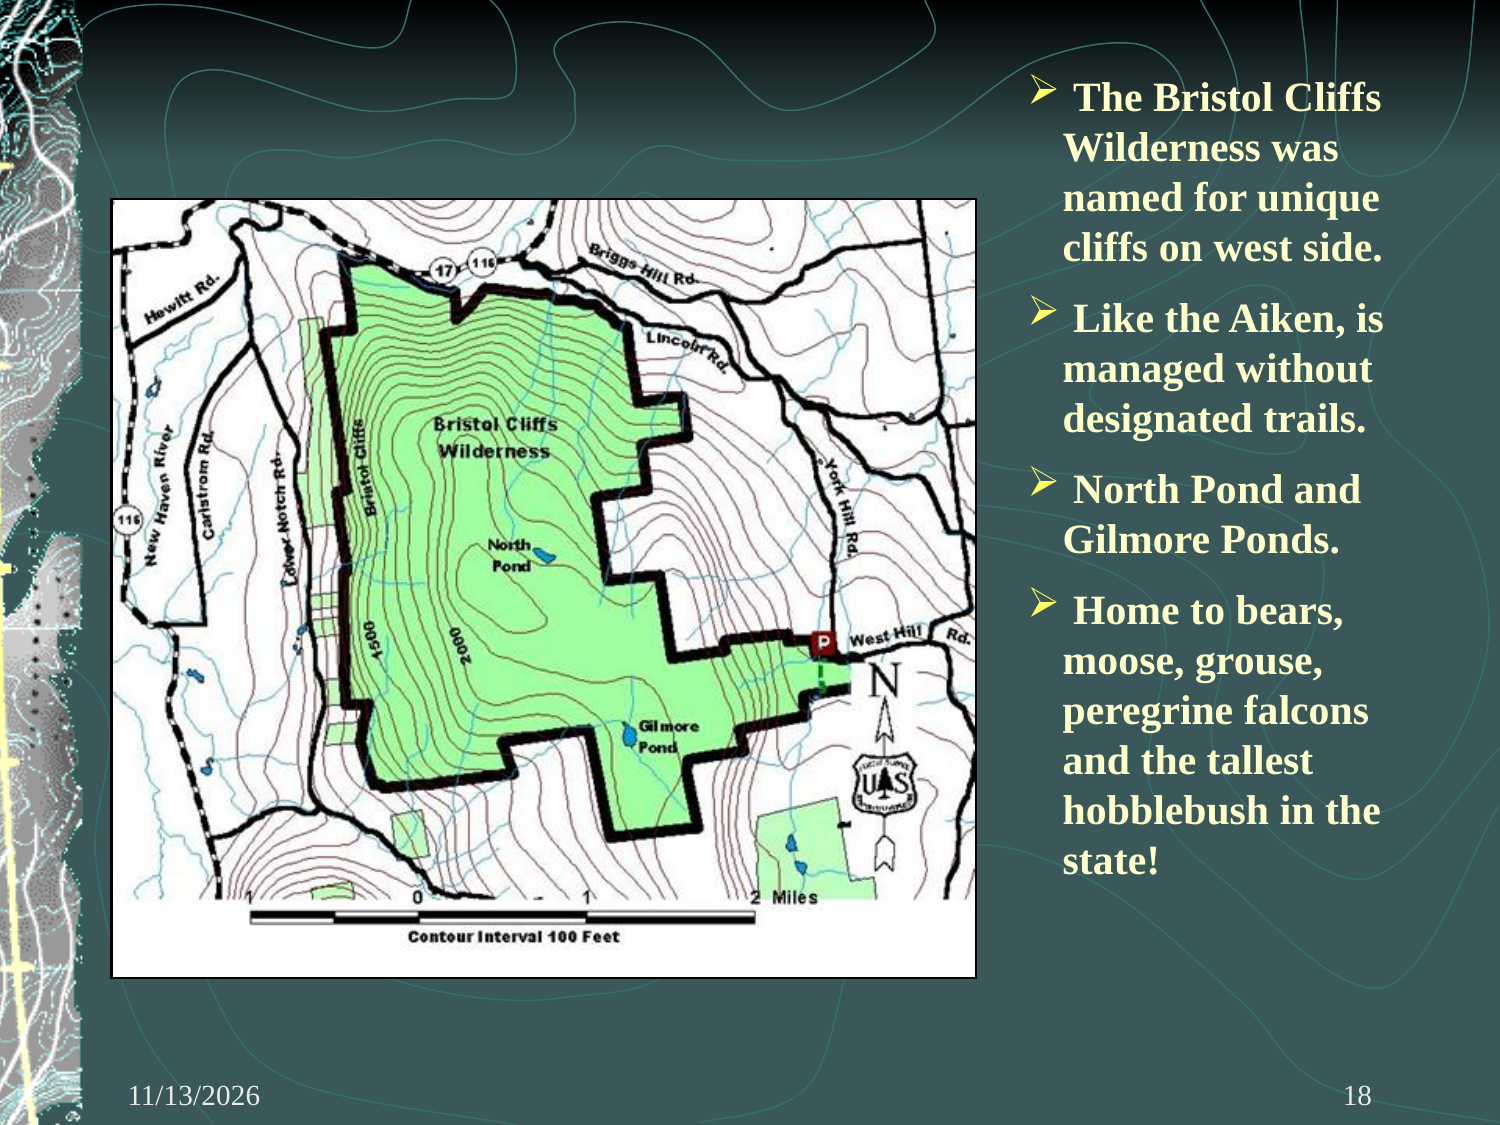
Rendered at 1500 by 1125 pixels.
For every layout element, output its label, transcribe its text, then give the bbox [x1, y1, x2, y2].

picture [0, 0, 85, 1125]
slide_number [112, 1044, 426, 1120]
picture [112, 199, 976, 977]
slide_number 18 [1074, 1044, 1388, 1120]
text_box The Bristol Cliffs Wilderness was named for unique cliffs on west side. Like the Aiken, is managed without designated trails. North Pond and Gilmore Ponds. Home to bears, moose, grouse, peregrine falcons and the tallest hobblebush in the state! [1012, 62, 1413, 890]
